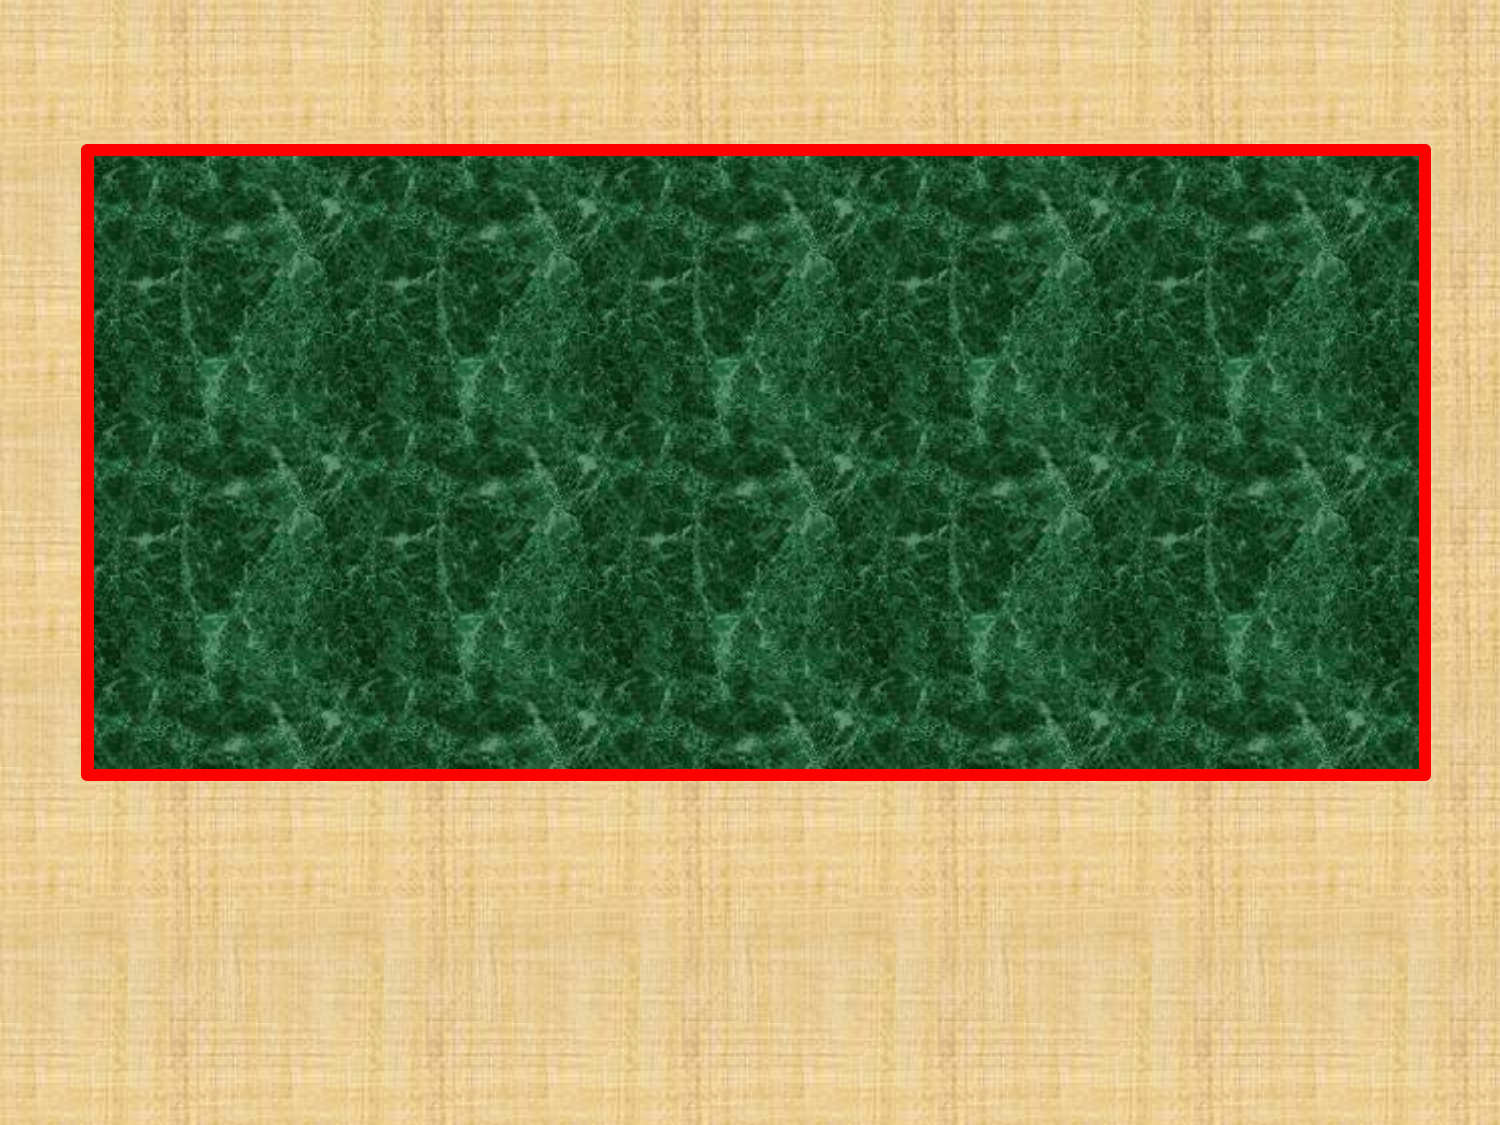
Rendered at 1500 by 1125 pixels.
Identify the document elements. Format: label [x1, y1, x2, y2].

text_box [85, 148, 1427, 777]
picture [0, 0, 1500, 1125]
